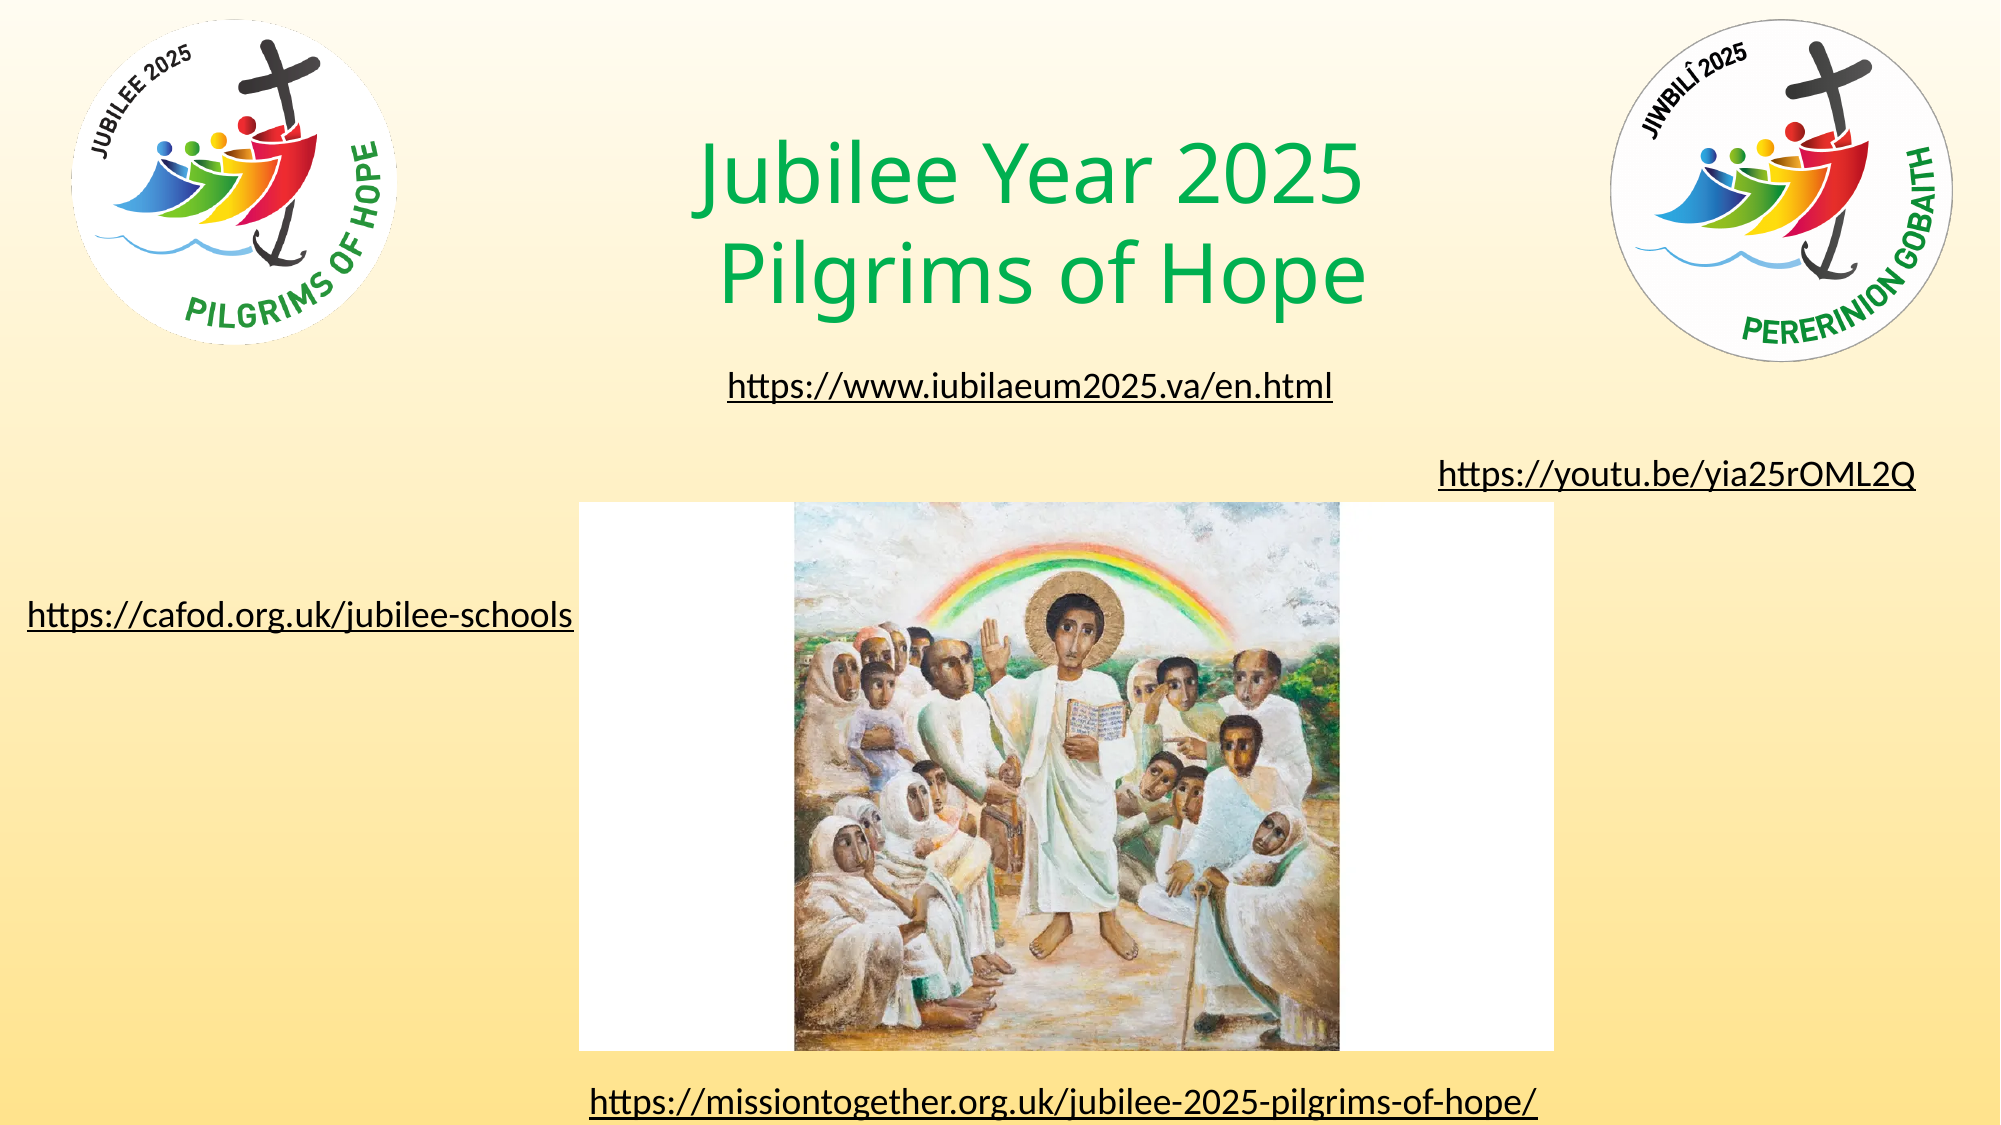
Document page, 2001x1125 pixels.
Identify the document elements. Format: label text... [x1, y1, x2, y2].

picture [1548, 0, 2000, 401]
text_box https://cafod.org.uk/jubilee-schools [12, 582, 579, 642]
text_box https://www.iubilaeum2025.va/en.html [712, 353, 1713, 414]
text_box https://missiontogether.org.uk/jubilee-2025-pilgrims-of-hope/ [574, 1069, 1787, 1125]
text_box Jubilee Year 2025 Pilgrims of Hope [574, 113, 1513, 328]
text_box https://youtu.be/yia25rOML2Q [1423, 441, 2000, 502]
picture [579, 502, 1554, 1051]
picture [0, 0, 468, 513]
